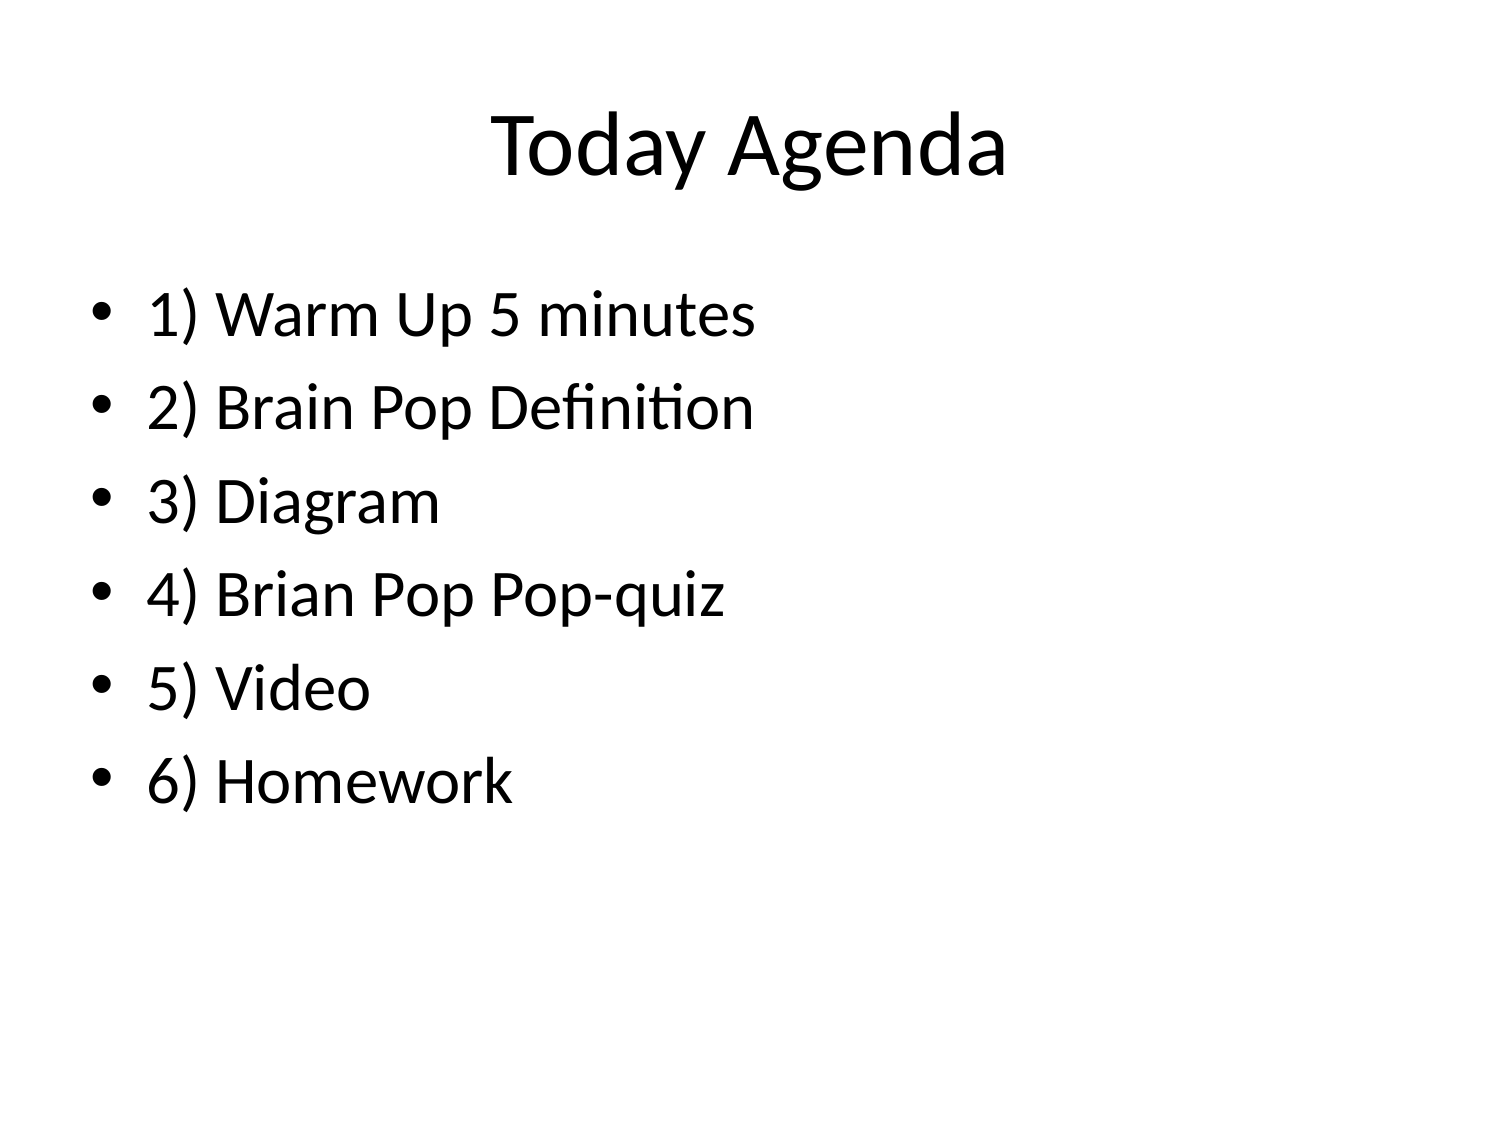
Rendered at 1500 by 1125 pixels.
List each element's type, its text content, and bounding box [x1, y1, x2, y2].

title Today Agenda [75, 45, 1425, 233]
list 1) Warm Up 5 minutes 2) Brain Pop Definition 3) Diagram 4) Brian Pop Pop-quiz 5) Video 6) Homework [75, 262, 1425, 1005]
